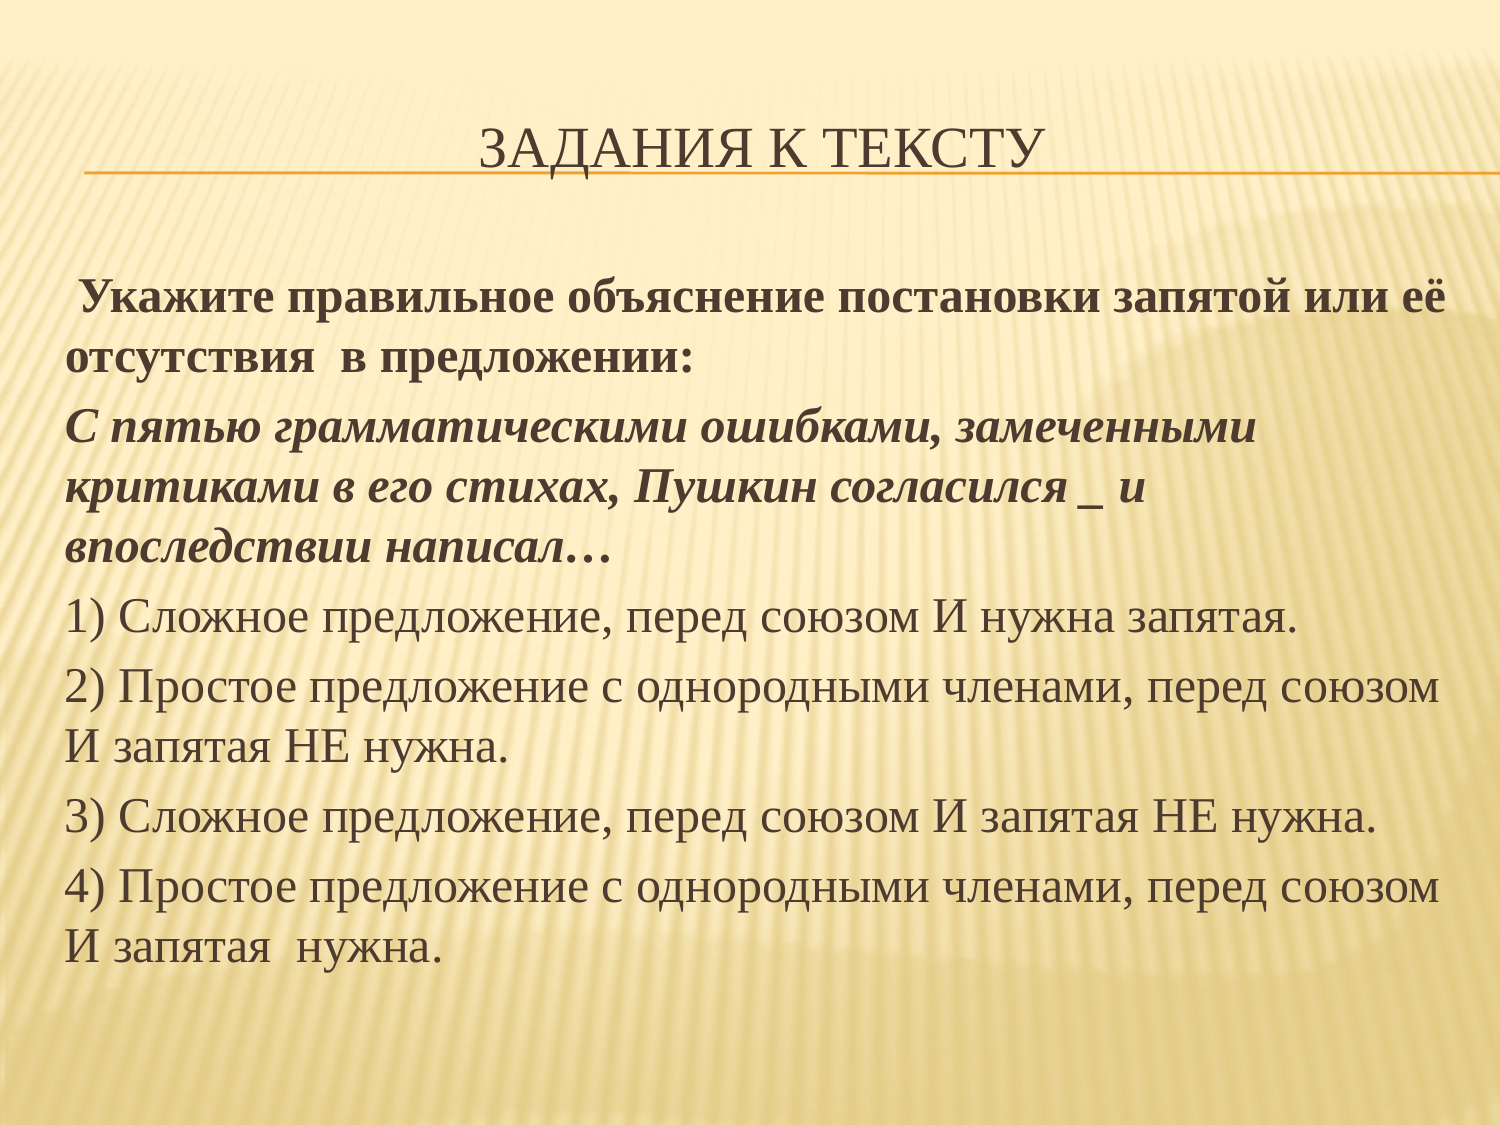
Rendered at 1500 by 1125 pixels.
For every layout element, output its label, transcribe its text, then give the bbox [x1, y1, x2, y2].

title Задания к тексту [50, 75, 1475, 213]
list Укажите правильное объяснение постановки запятой или её отсутствия в предложении: С пятью грамматическими ошибками, замеченными критиками в его стихах, Пушкин согласился _ и впоследствии написал… 1) Сложное предложение, перед союзом И нужна запятая. 2) Простое предложение с однородными членами, перед союзом И запятая НЕ нужна. 3) Сложное предложение, перед союзом И запятая НЕ нужна. 4) Простое предложение с однородными членами, перед союзом И запятая нужна. [50, 254, 1475, 998]
